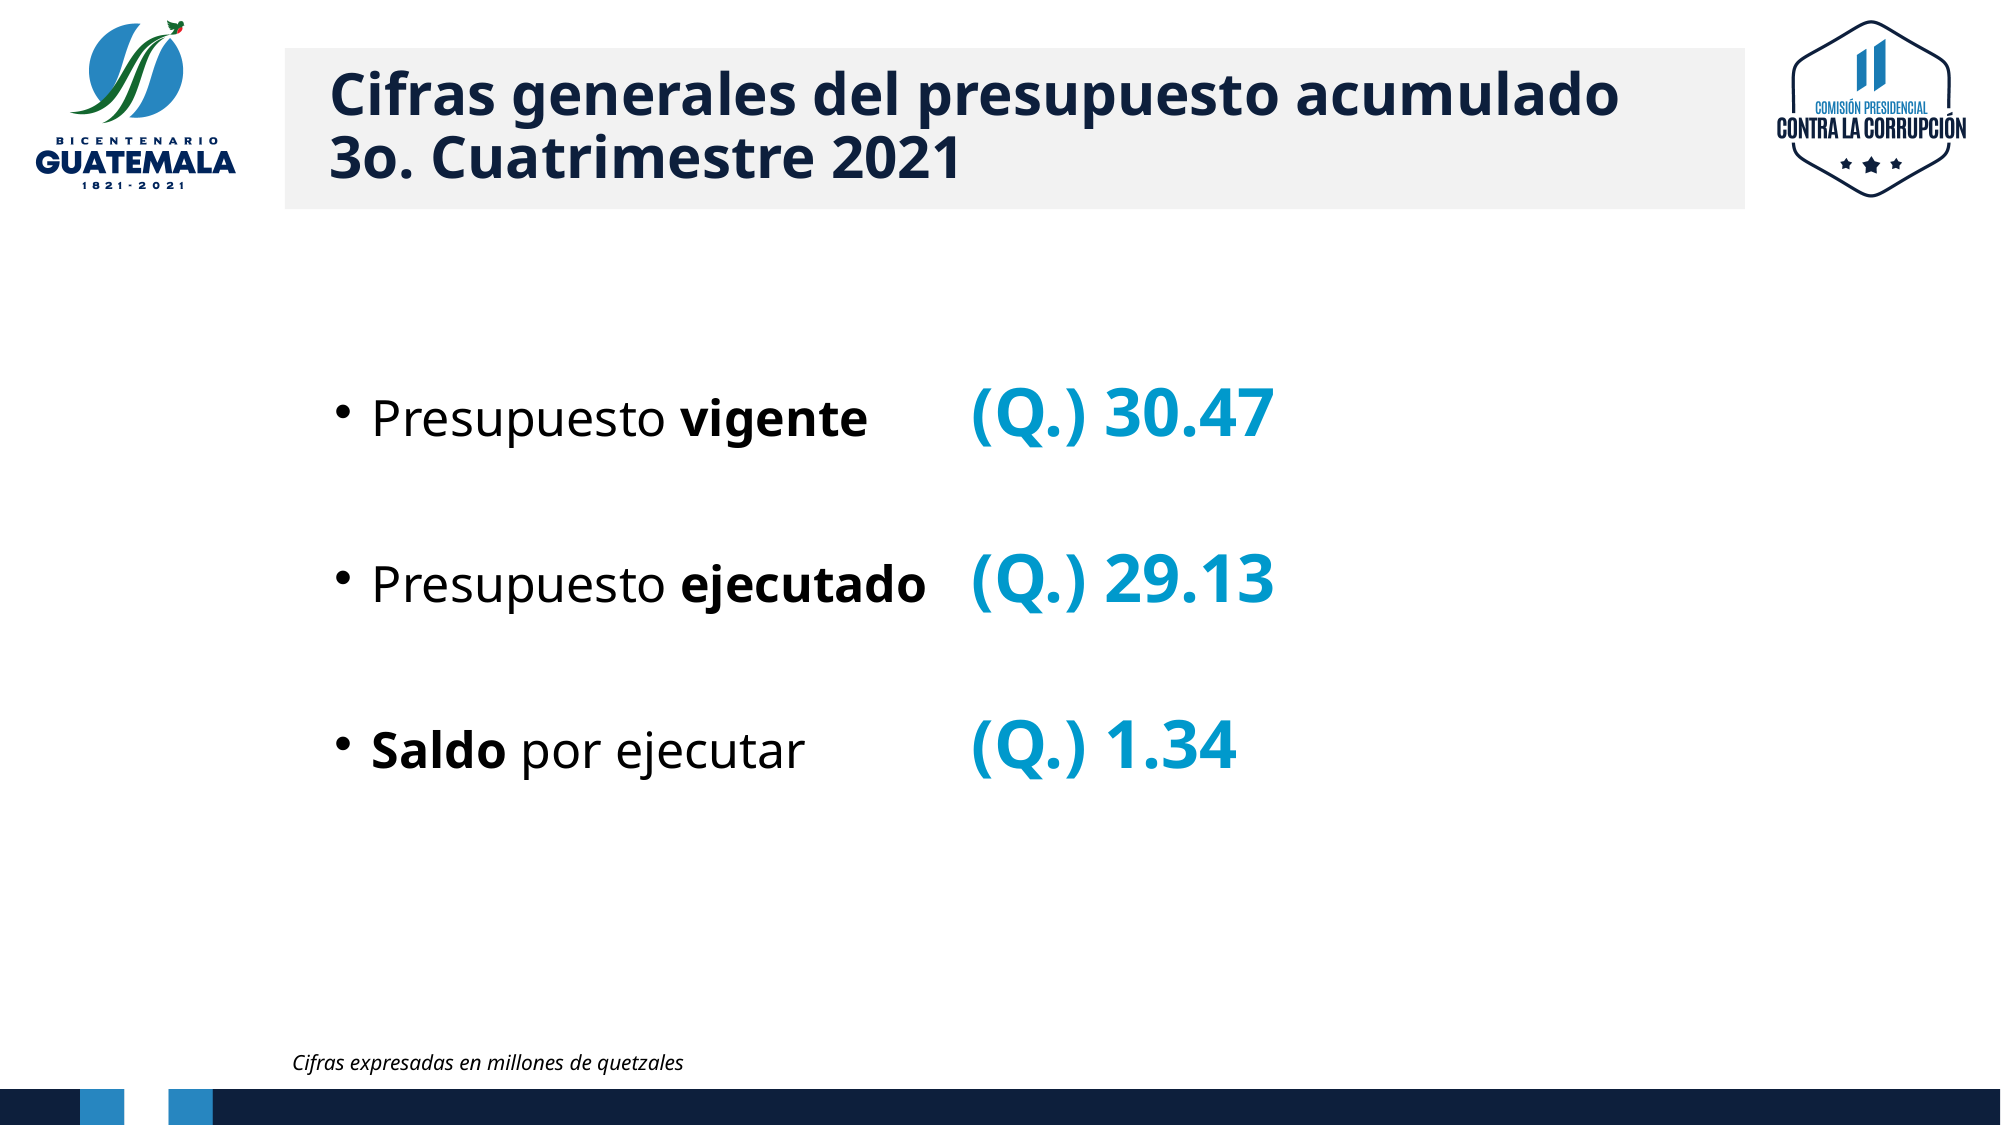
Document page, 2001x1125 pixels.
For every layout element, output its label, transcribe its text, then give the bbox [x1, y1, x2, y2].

list Presupuesto vigente (Q.) 30.47 Presupuesto ejecutado (Q.) 29.13 Saldo por ejecutar (Q.) 1.34 [244, 371, 1697, 993]
title Cifras generales del presupuesto acumulado 3o. Cuatrimestre 2021 [314, 49, 1767, 207]
text_box Cifras expresadas en millones de quetzales [277, 1042, 699, 1082]
picture [0, 0, 2001, 1125]
